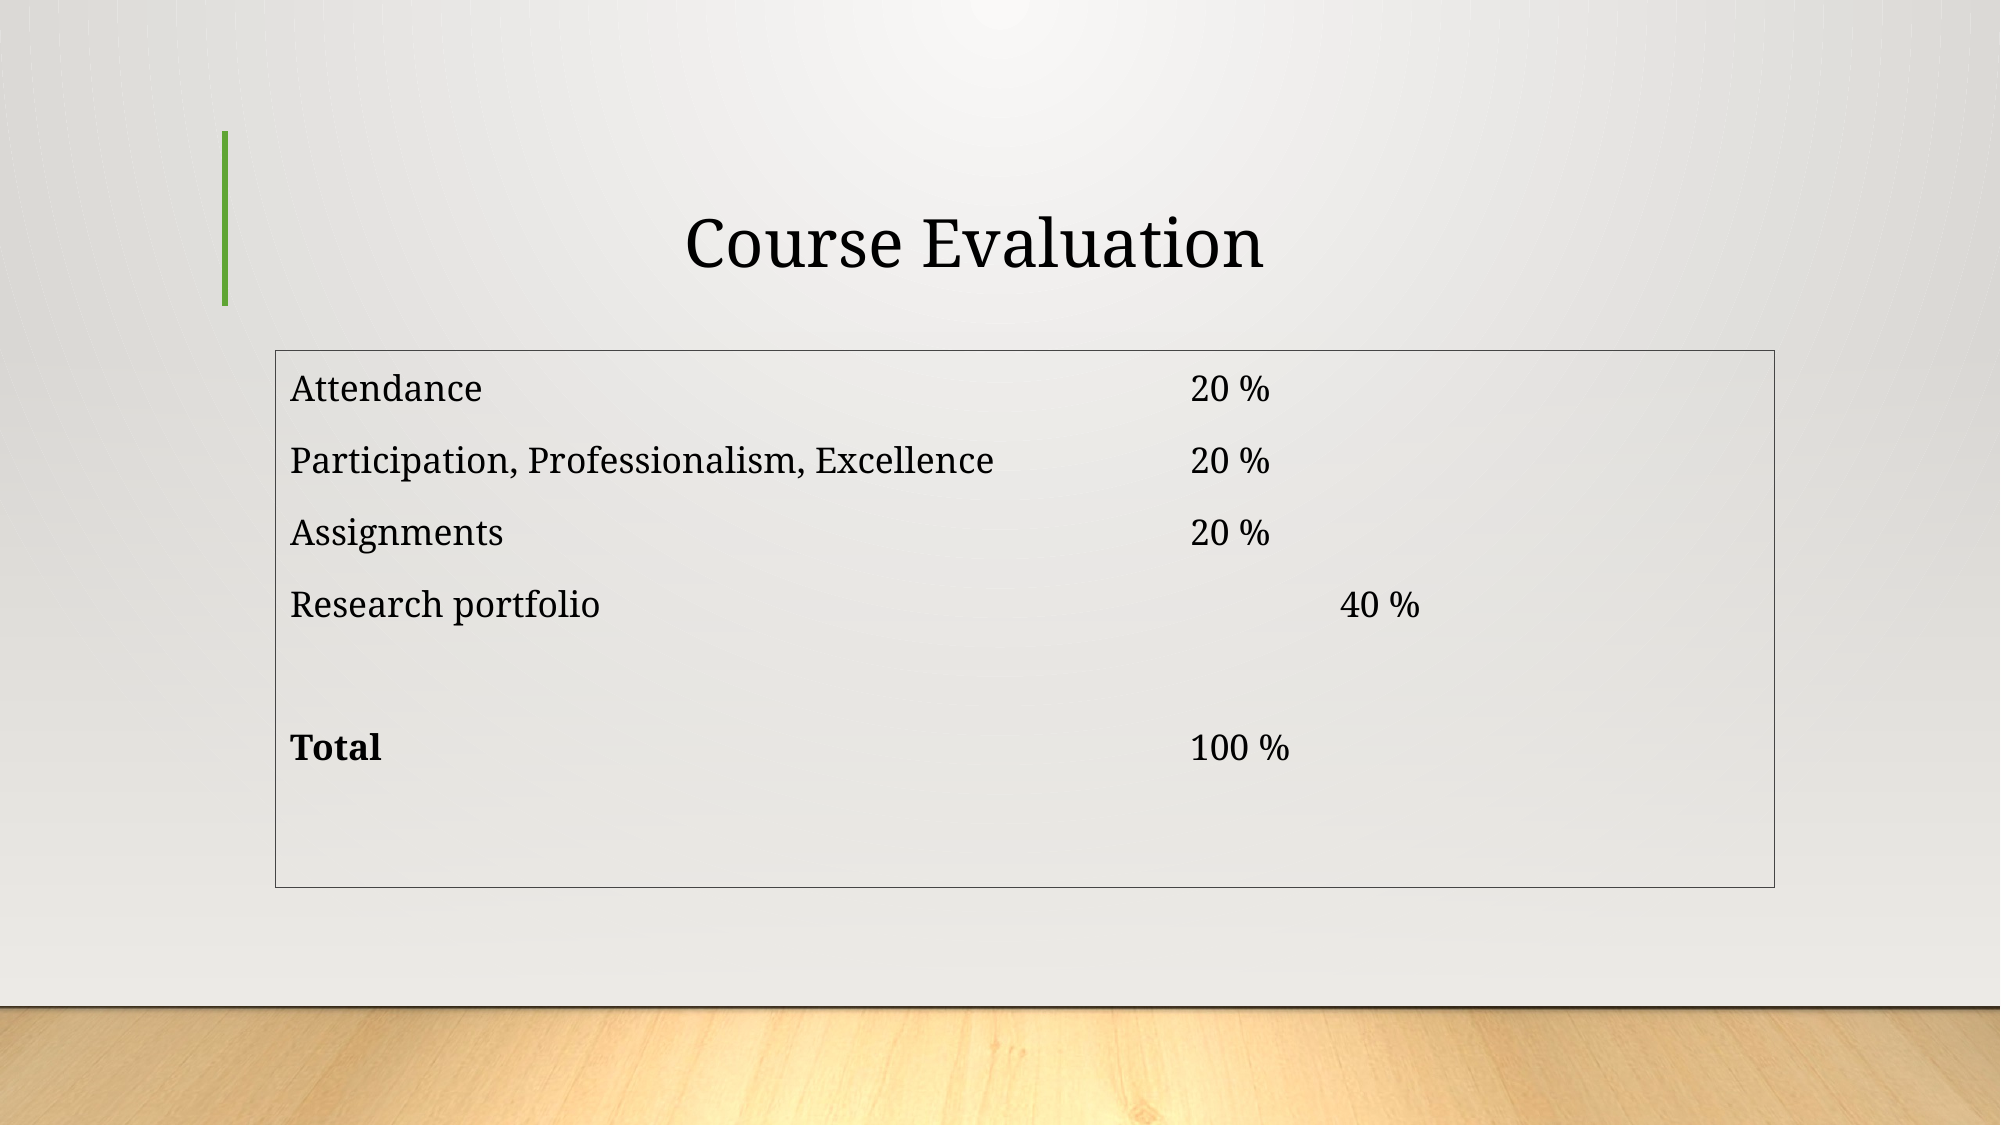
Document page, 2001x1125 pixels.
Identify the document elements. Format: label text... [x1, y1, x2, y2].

list Attendance 20 % Participation, Professionalism, Excellence 20 % Assignments 20 % Research portfolio 40 % Total 100 % [275, 350, 1775, 888]
title Course Evaluation [669, 99, 1475, 290]
picture [0, 1006, 2000, 1125]
